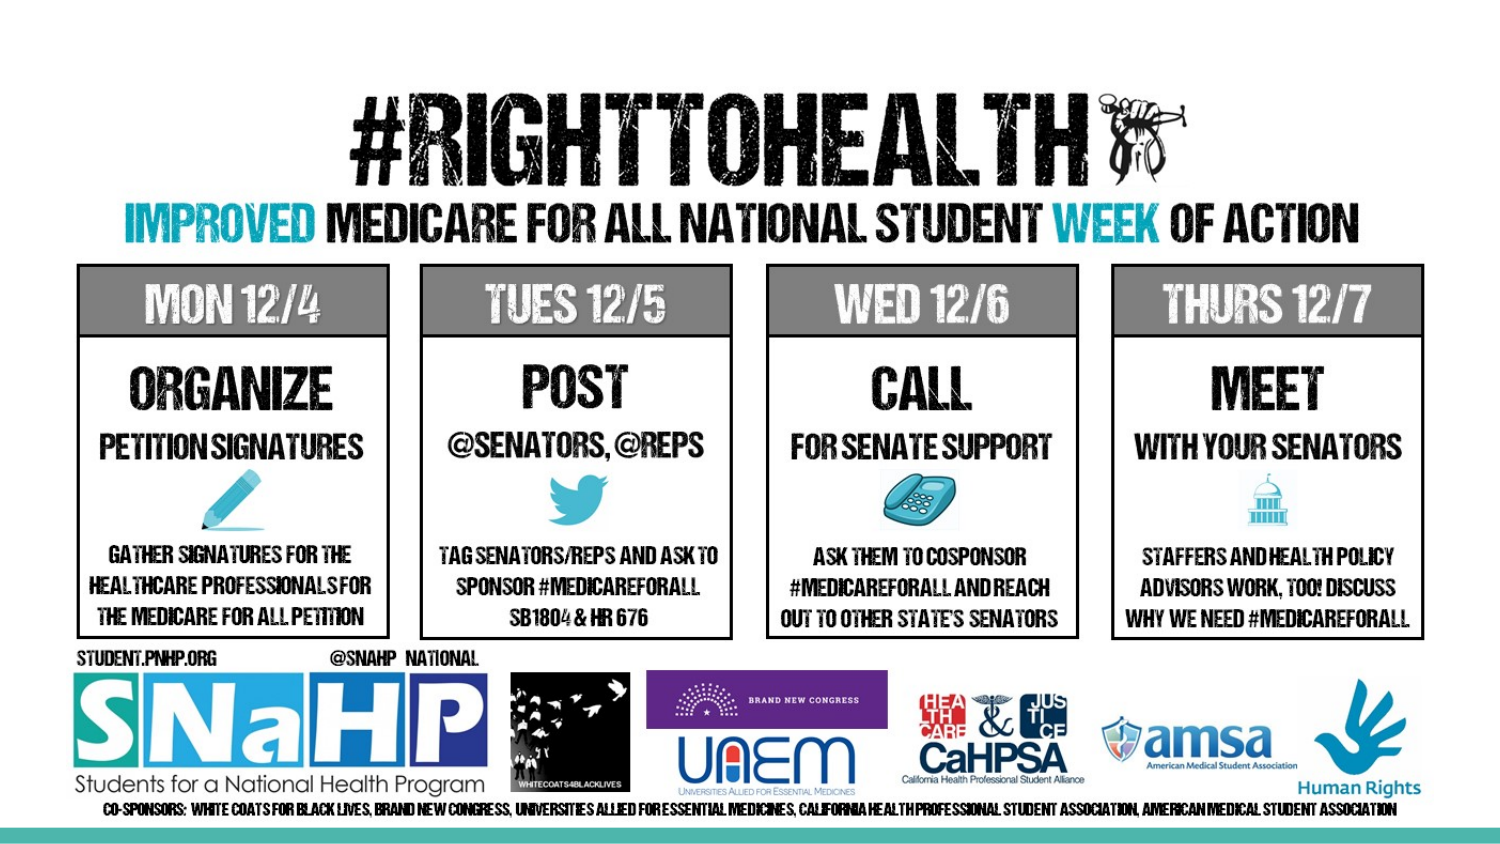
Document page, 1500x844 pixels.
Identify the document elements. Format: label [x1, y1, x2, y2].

picture [65, 52, 1435, 822]
